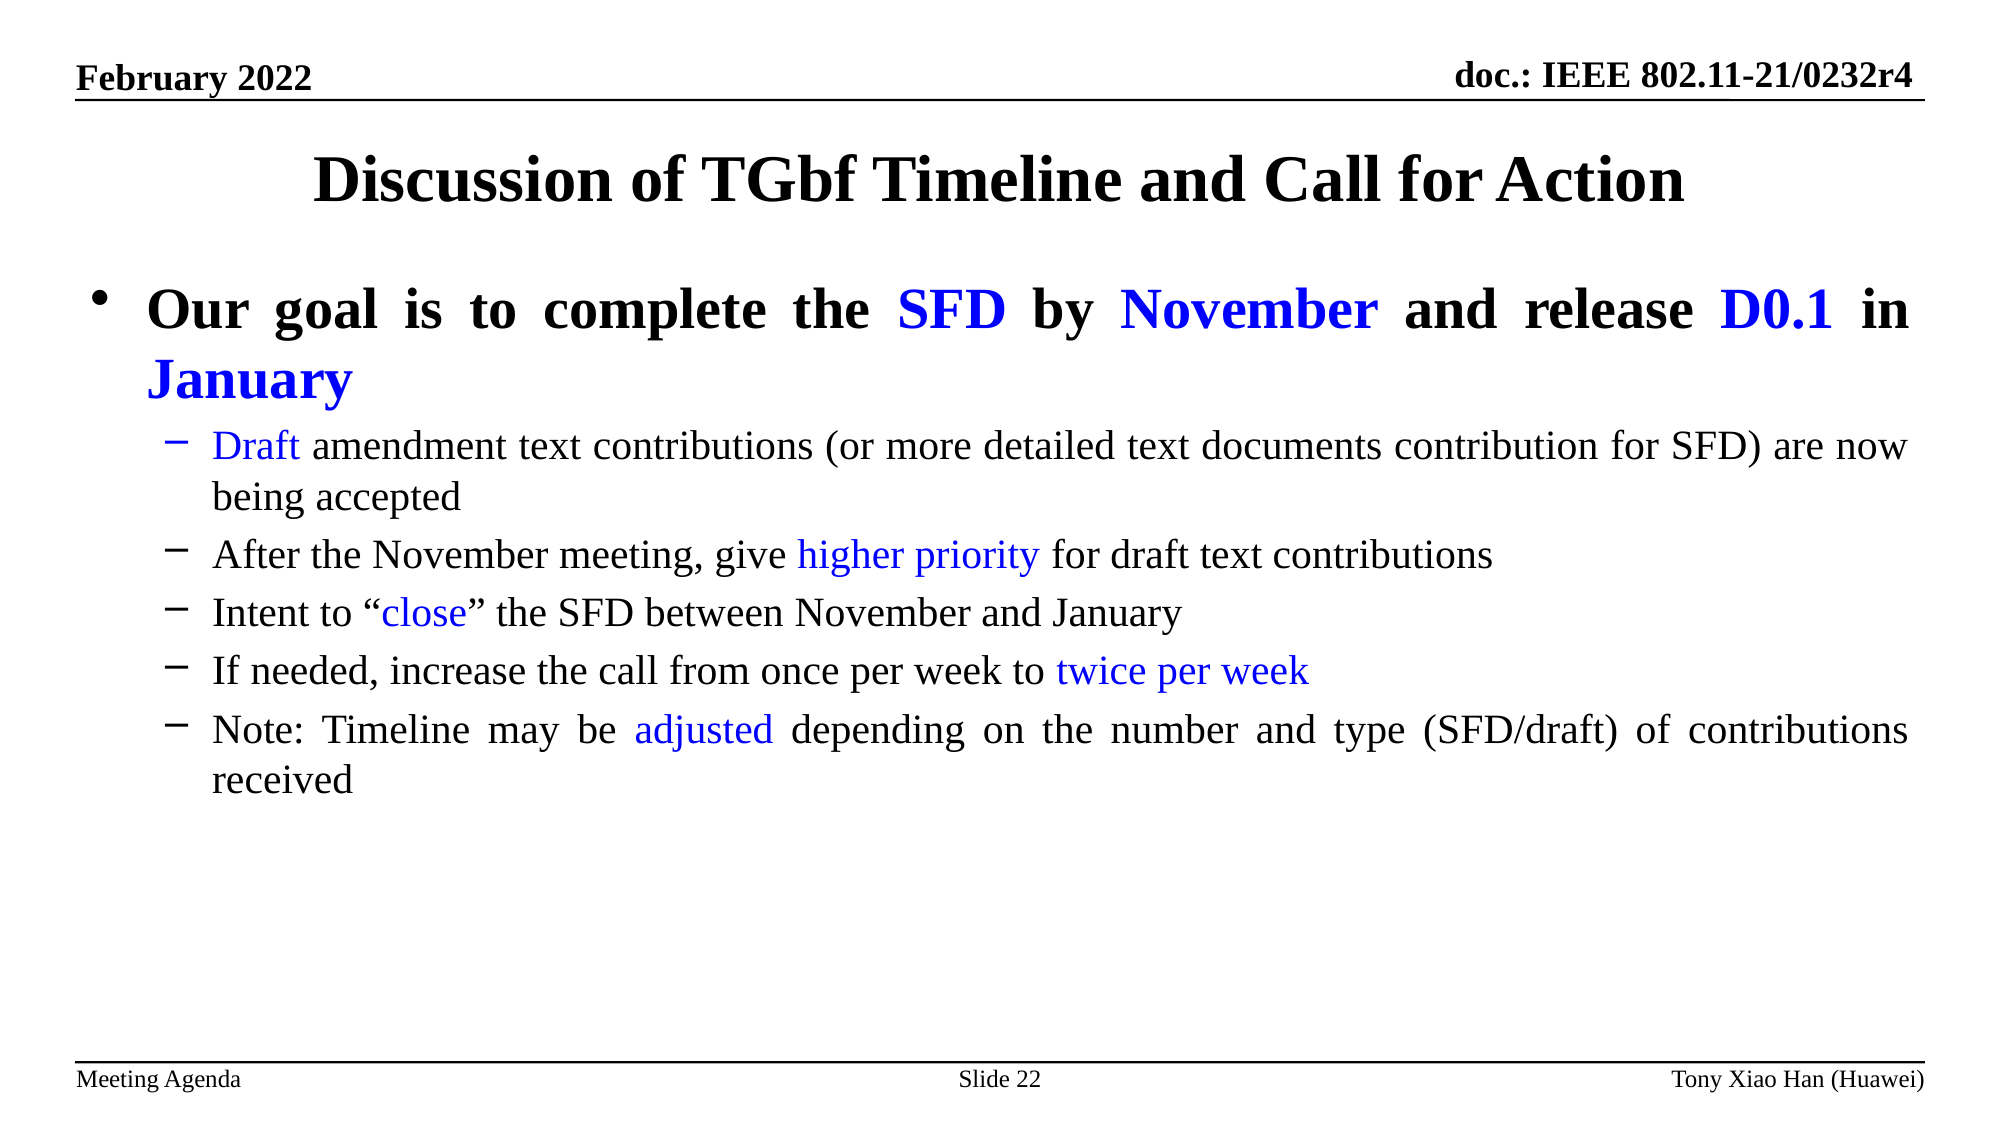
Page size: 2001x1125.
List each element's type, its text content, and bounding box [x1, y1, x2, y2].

text_box Our goal is to complete the SFD by November and release D0.1 in January Draft amendment text contributions (or more detailed text documents contribution for SFD) are now being accepted After the November meeting, give higher priority for draft text contributions Intent to “close” the SFD between November and January If needed, increase the call from once per week to twice per week Note: Timeline may be adjusted depending on the number and type (SFD/draft) of contributions received [75, 262, 1925, 913]
text_box Discussion of TGbf Timeline and Call for Action [75, 87, 1925, 262]
